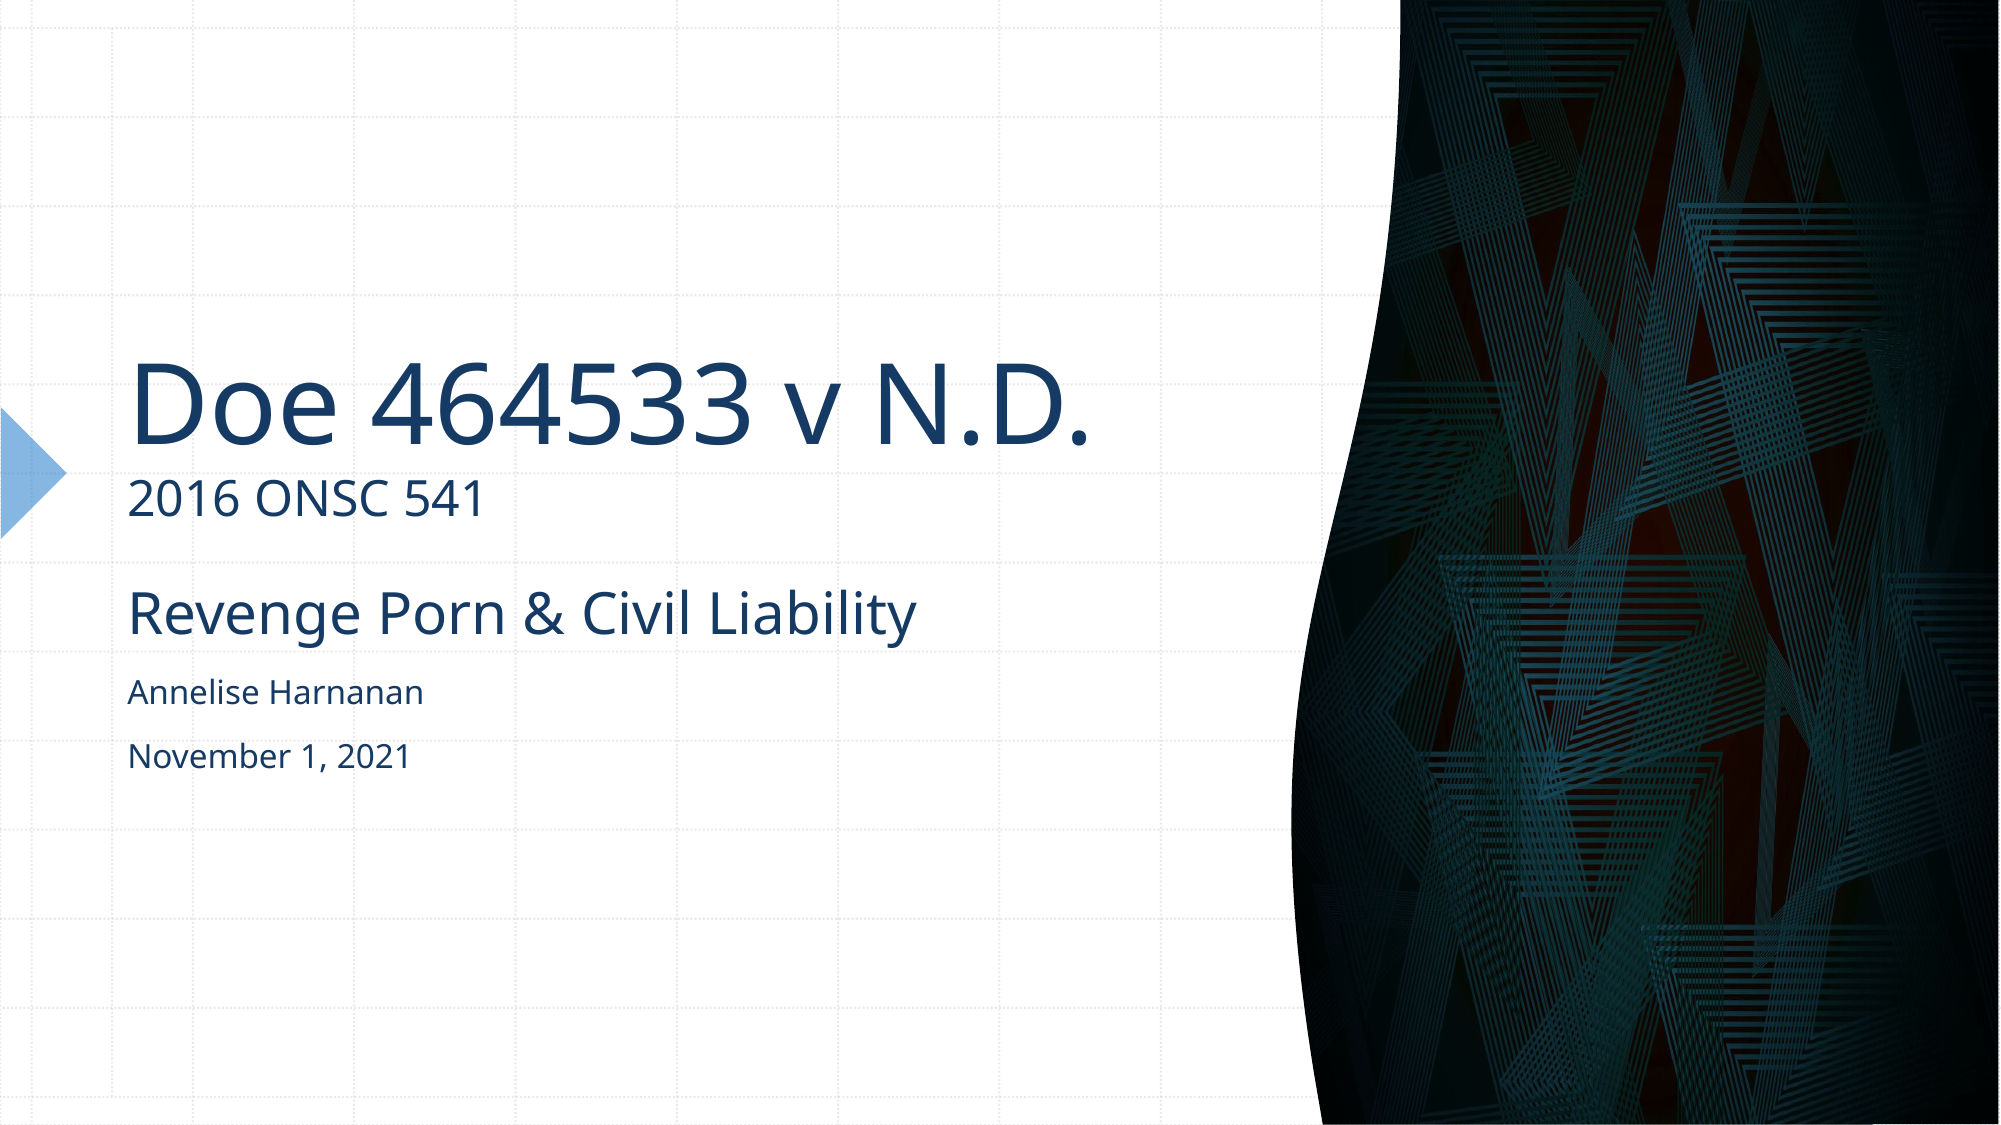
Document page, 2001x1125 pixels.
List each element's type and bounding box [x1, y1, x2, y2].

picture [1291, 0, 1999, 1125]
text_box [0, 0, 1291, 1125]
